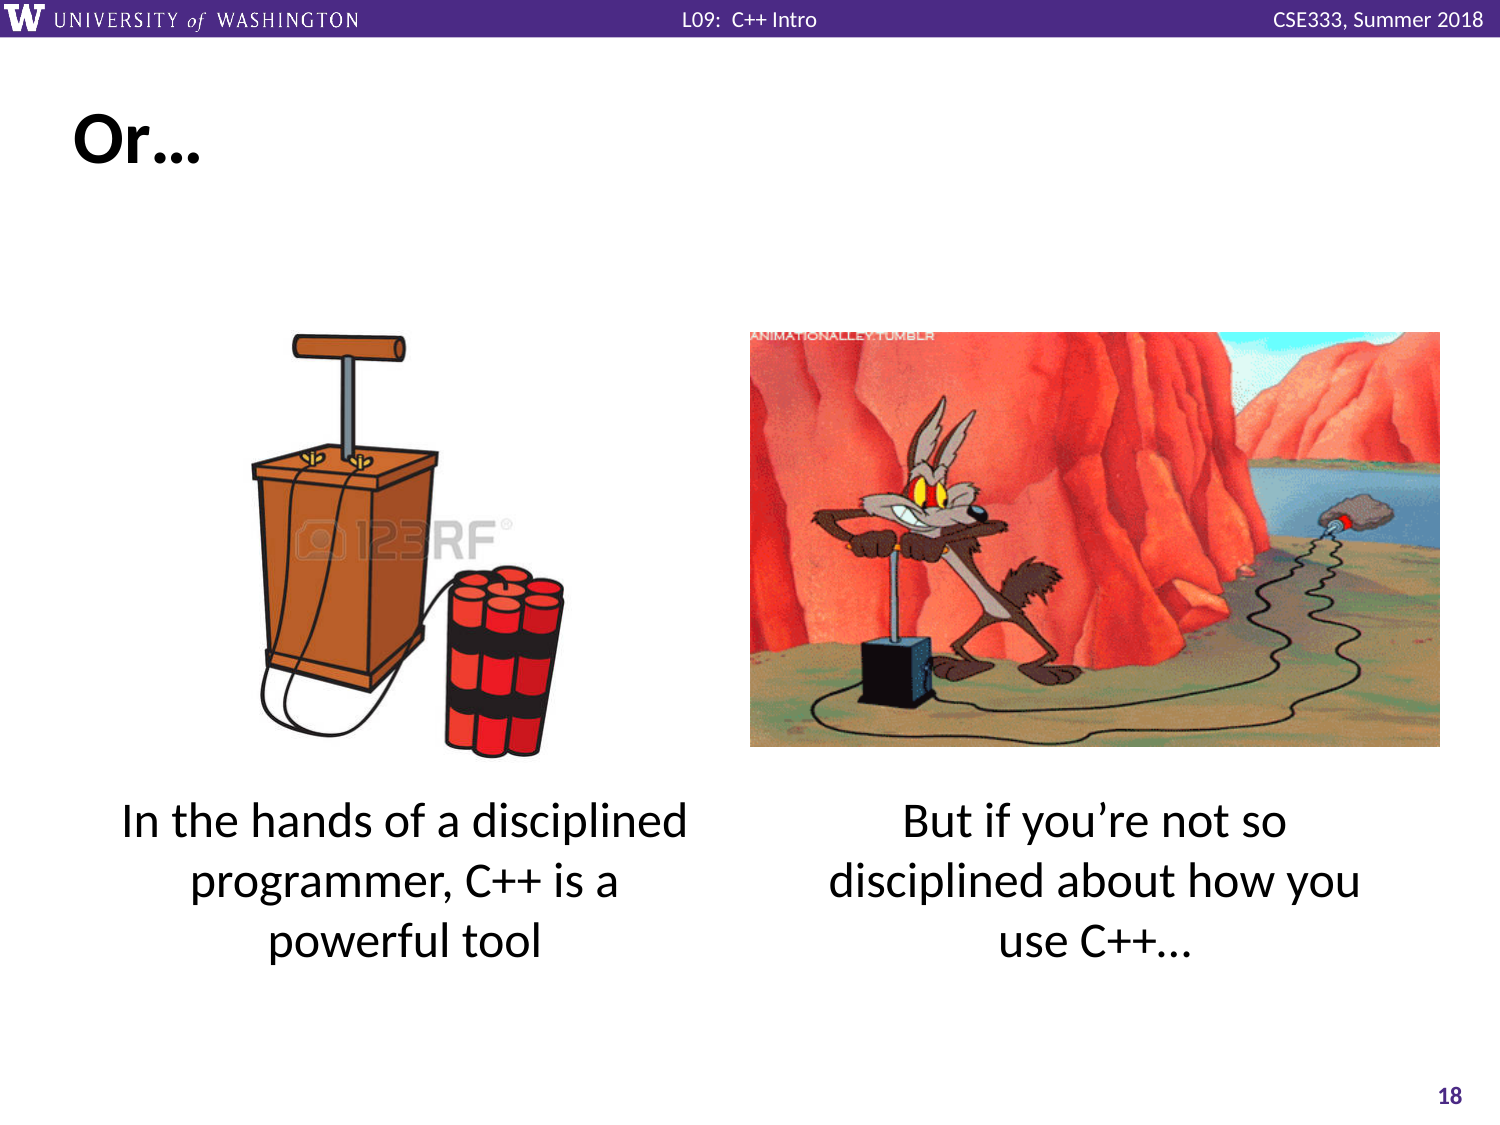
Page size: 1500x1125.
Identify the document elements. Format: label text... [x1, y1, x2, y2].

slide_number 18 [1400, 1065, 1500, 1125]
picture [749, 332, 1441, 748]
text_box In the hands of a disciplined programmer, C++ is a powerful tool [104, 779, 705, 975]
title Or… [58, 71, 1438, 197]
picture [4, 4, 358, 32]
text_box But if you’re not so disciplined about how you use C++… [794, 779, 1395, 975]
picture [235, 314, 575, 766]
